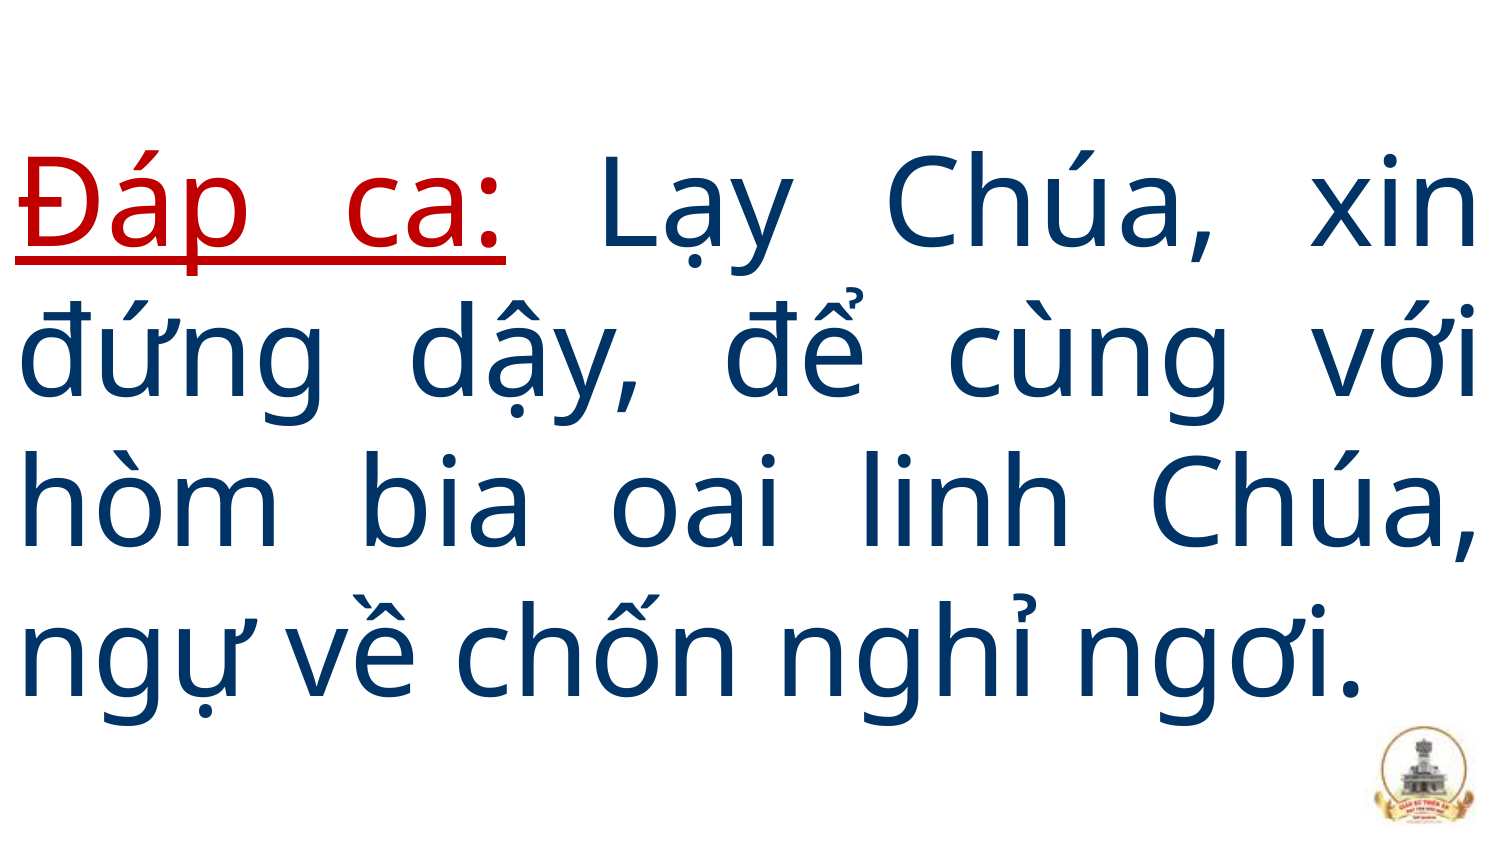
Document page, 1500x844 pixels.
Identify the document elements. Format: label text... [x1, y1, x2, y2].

title Đáp ca: Lạy Chúa, xin đứng dậy, để cùng với hòm bia oai linh Chúa, ngự về chốn nghỉ ngơi. [0, 0, 1500, 844]
